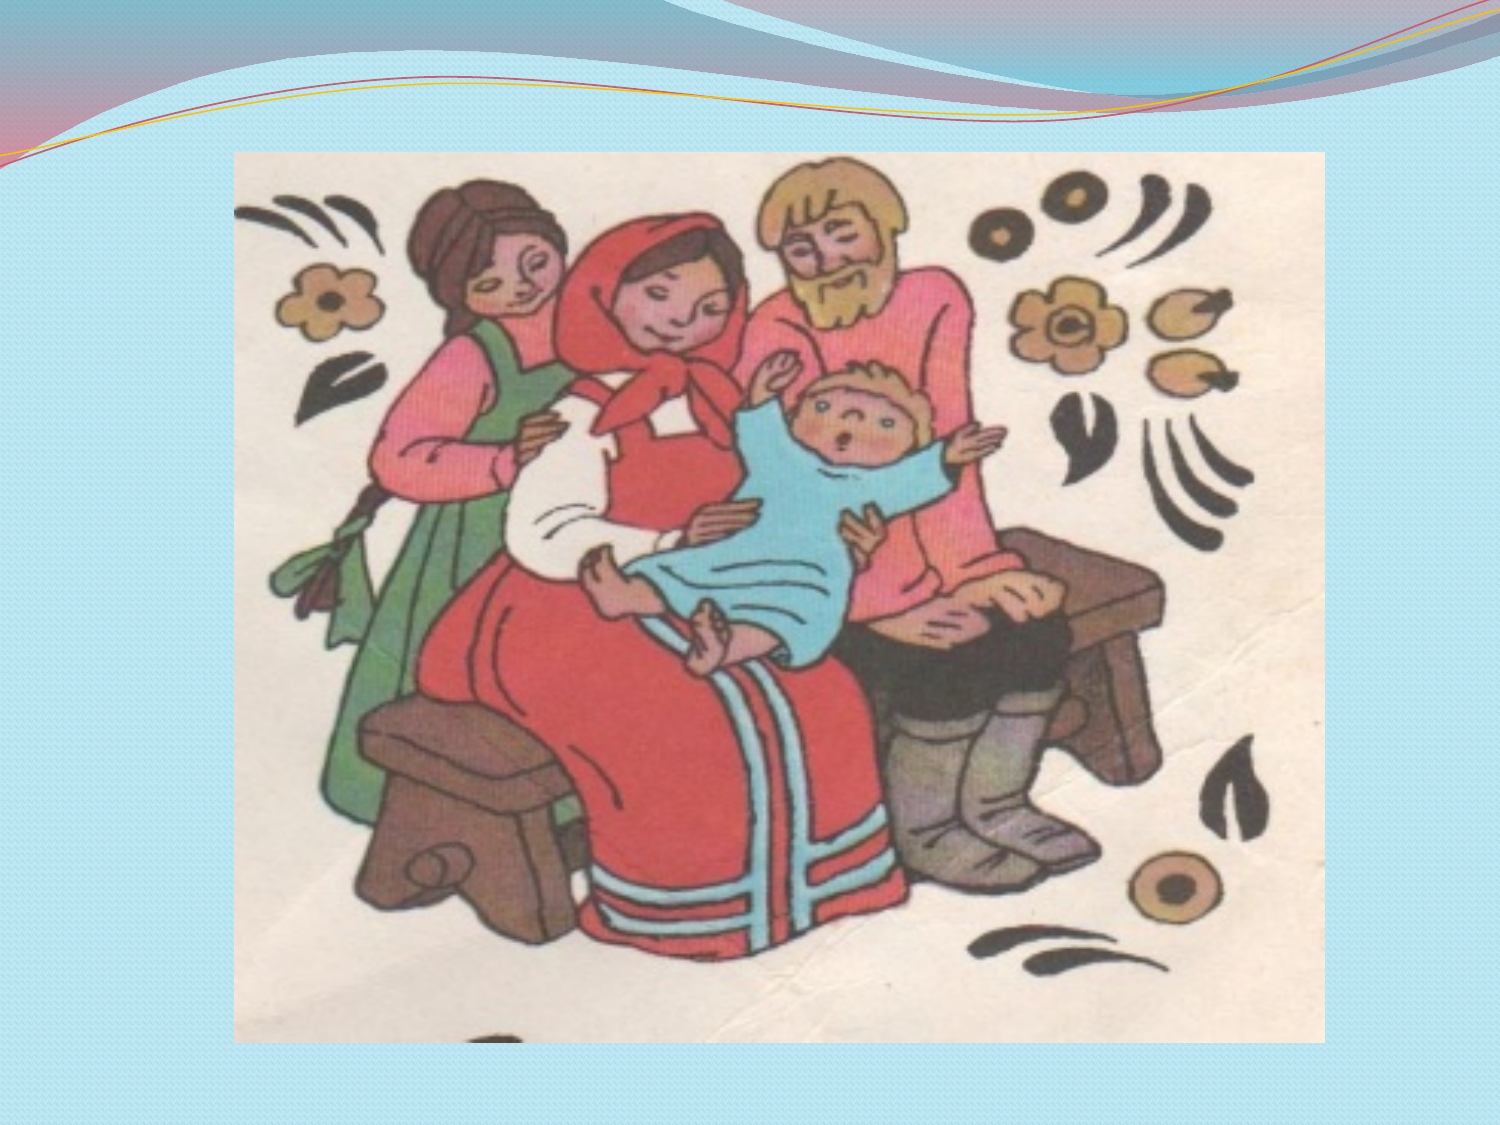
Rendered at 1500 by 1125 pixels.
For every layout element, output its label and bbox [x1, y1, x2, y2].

list [234, 152, 1325, 1044]
